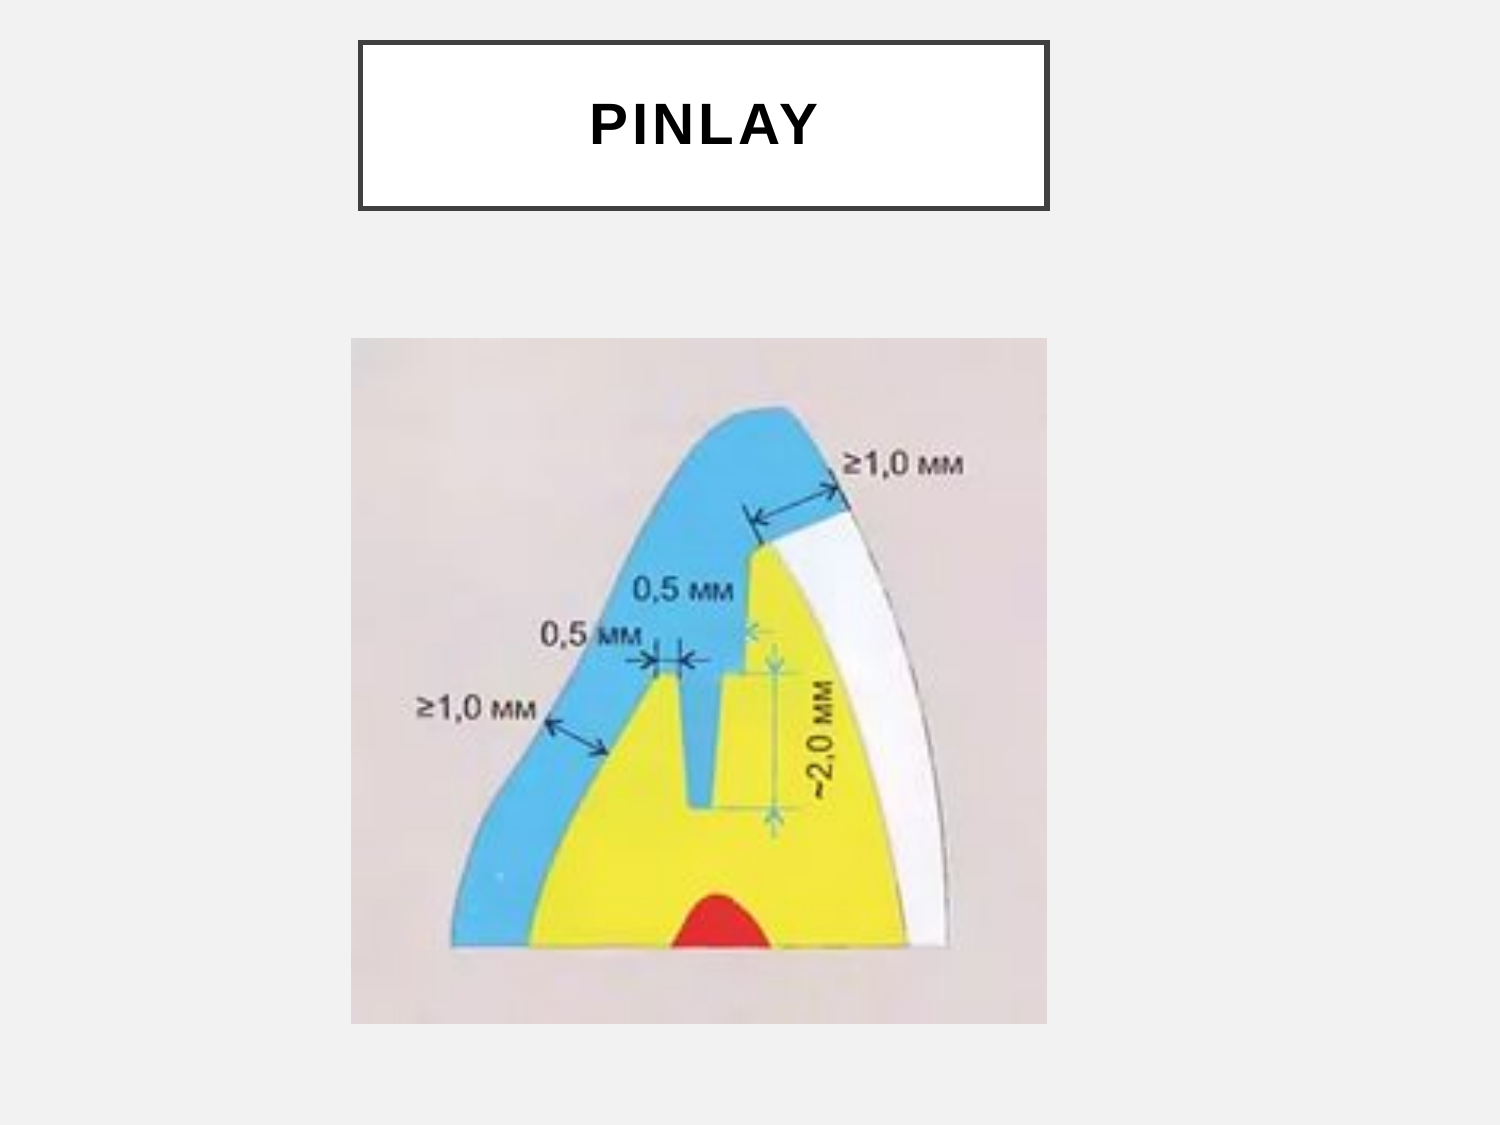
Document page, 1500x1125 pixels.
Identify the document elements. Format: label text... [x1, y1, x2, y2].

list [351, 338, 1047, 1024]
title Pinlay [358, 40, 1050, 211]
